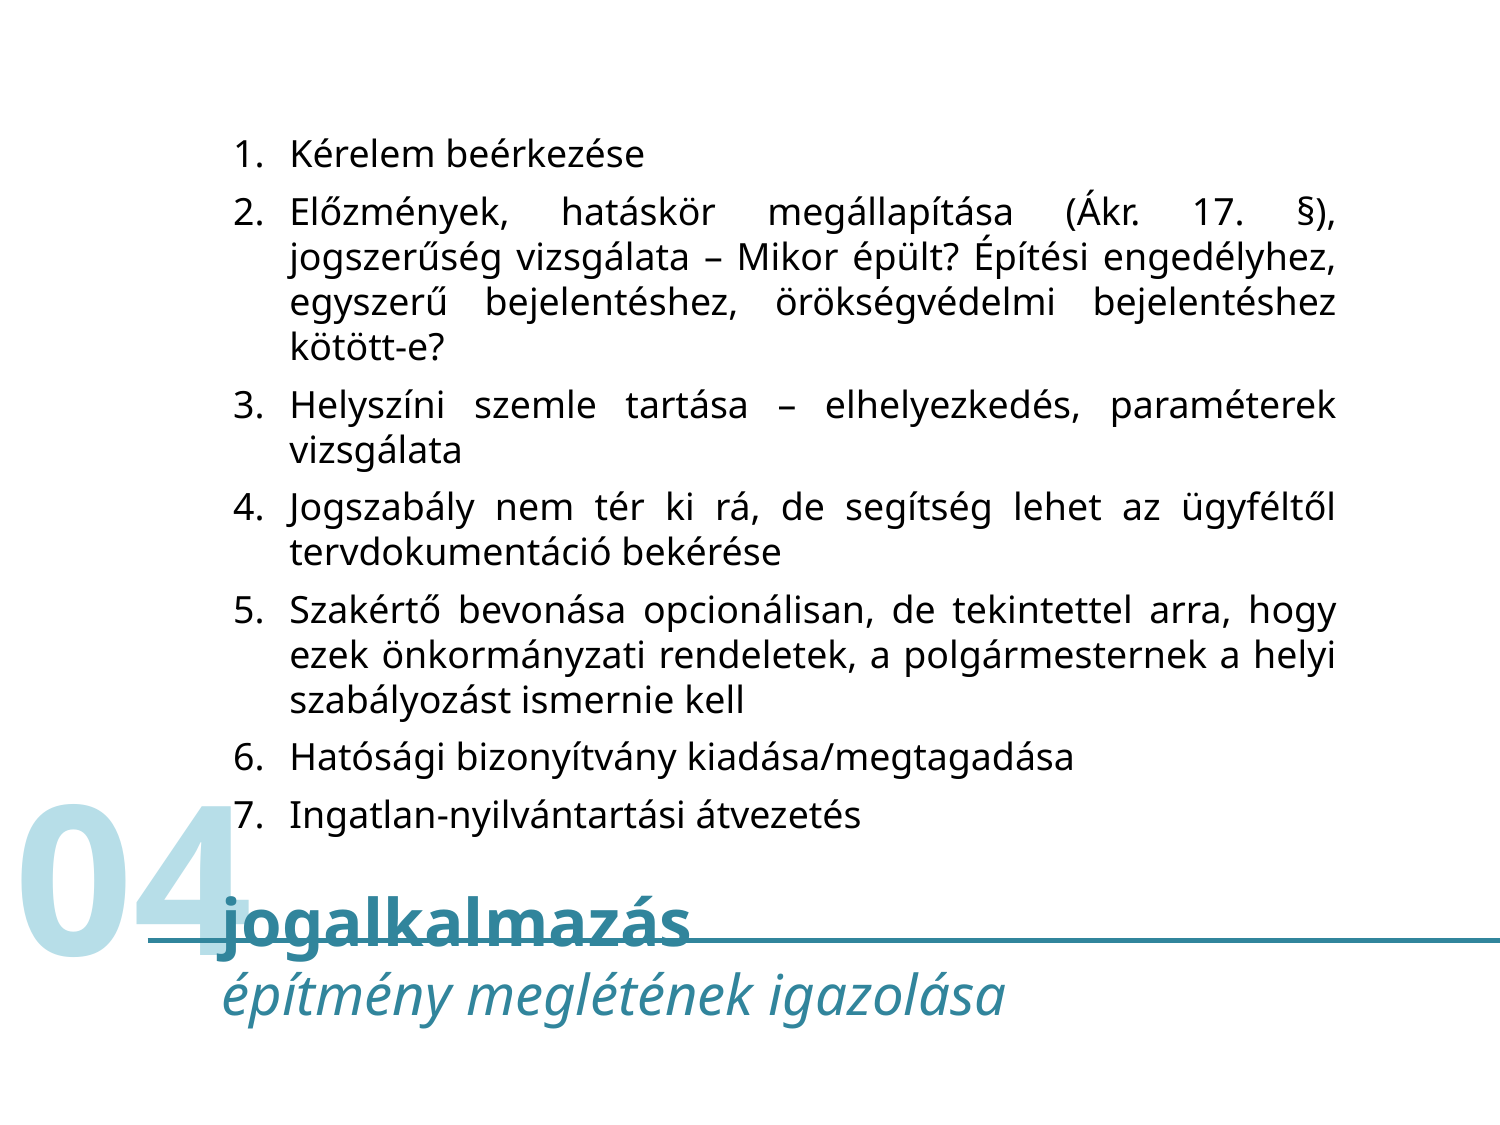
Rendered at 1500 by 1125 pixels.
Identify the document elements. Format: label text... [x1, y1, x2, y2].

text_box 04 [0, 739, 272, 1005]
text_box Kérelem beérkezése Előzmények, hatáskör megállapítása (Ákr. 17. §), jogszerűség vizsgálata – Mikor épült? Építési engedélyhez, egyszerű bejelentéshez, örökségvédelmi bejelentéshez kötött-e? Helyszíni szemle tartása – elhelyezkedés, paraméterek vizsgálata Jogszabály nem tér ki rá, de segítség lehet az ügyféltől tervdokumentáció bekérése Szakértő bevonása opcionálisan, de tekintettel arra, hogy ezek önkormányzati rendeletek, a polgármesternek a helyi szabályozást ismernie kell Hatósági bizonyítvány kiadása/megtagadása Ingatlan-nyilvántartási átvezetés [218, 78, 1353, 793]
text_box jogalkalmazás építmény meglétének igazolása [206, 793, 1482, 938]
text_box jogalkalmazás építmény meglétének igazolása [206, 949, 1482, 1035]
